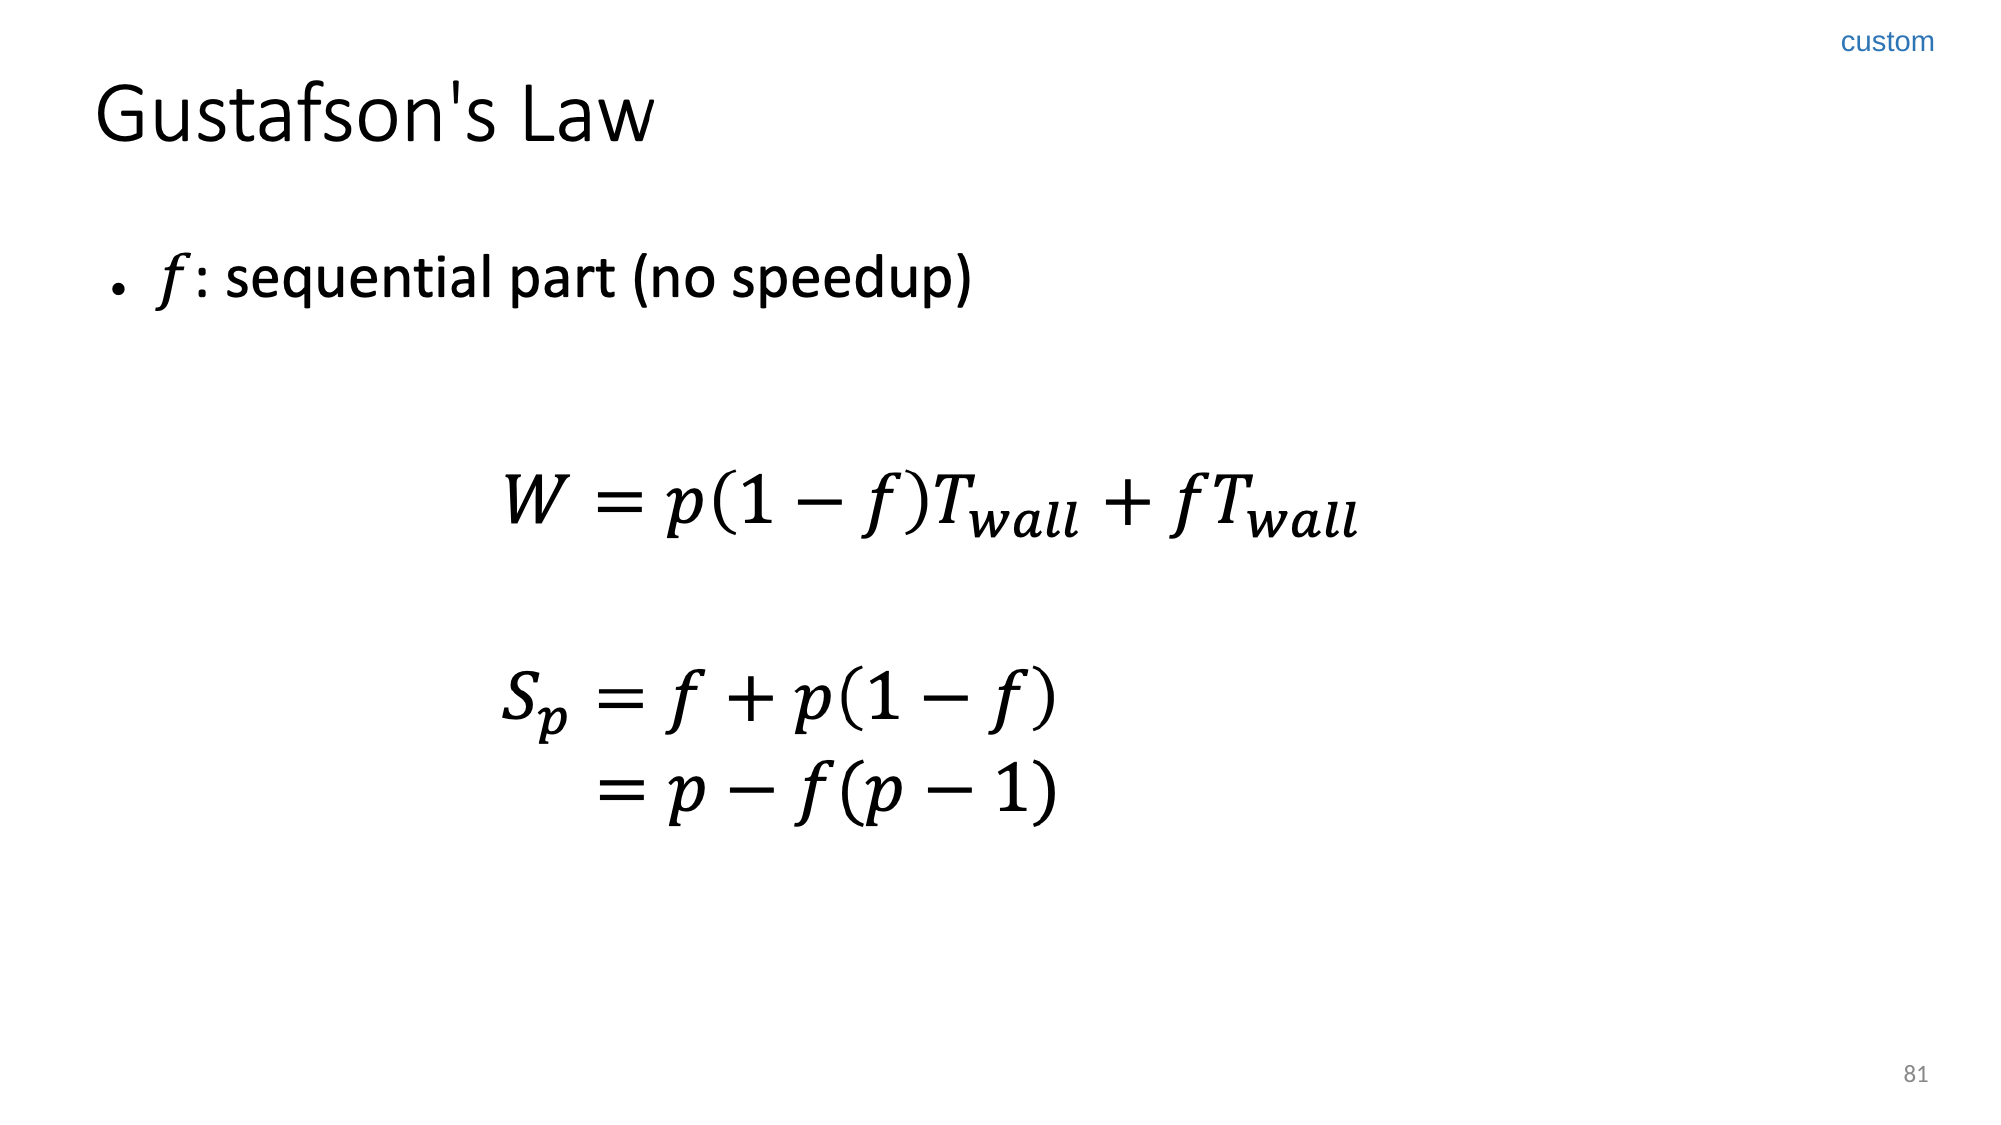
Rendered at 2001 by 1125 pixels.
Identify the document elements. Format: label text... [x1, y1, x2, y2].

picture [64, 37, 1431, 908]
slide_number 81 [1412, 1042, 1945, 1103]
text_box custom [1825, 14, 1951, 65]
